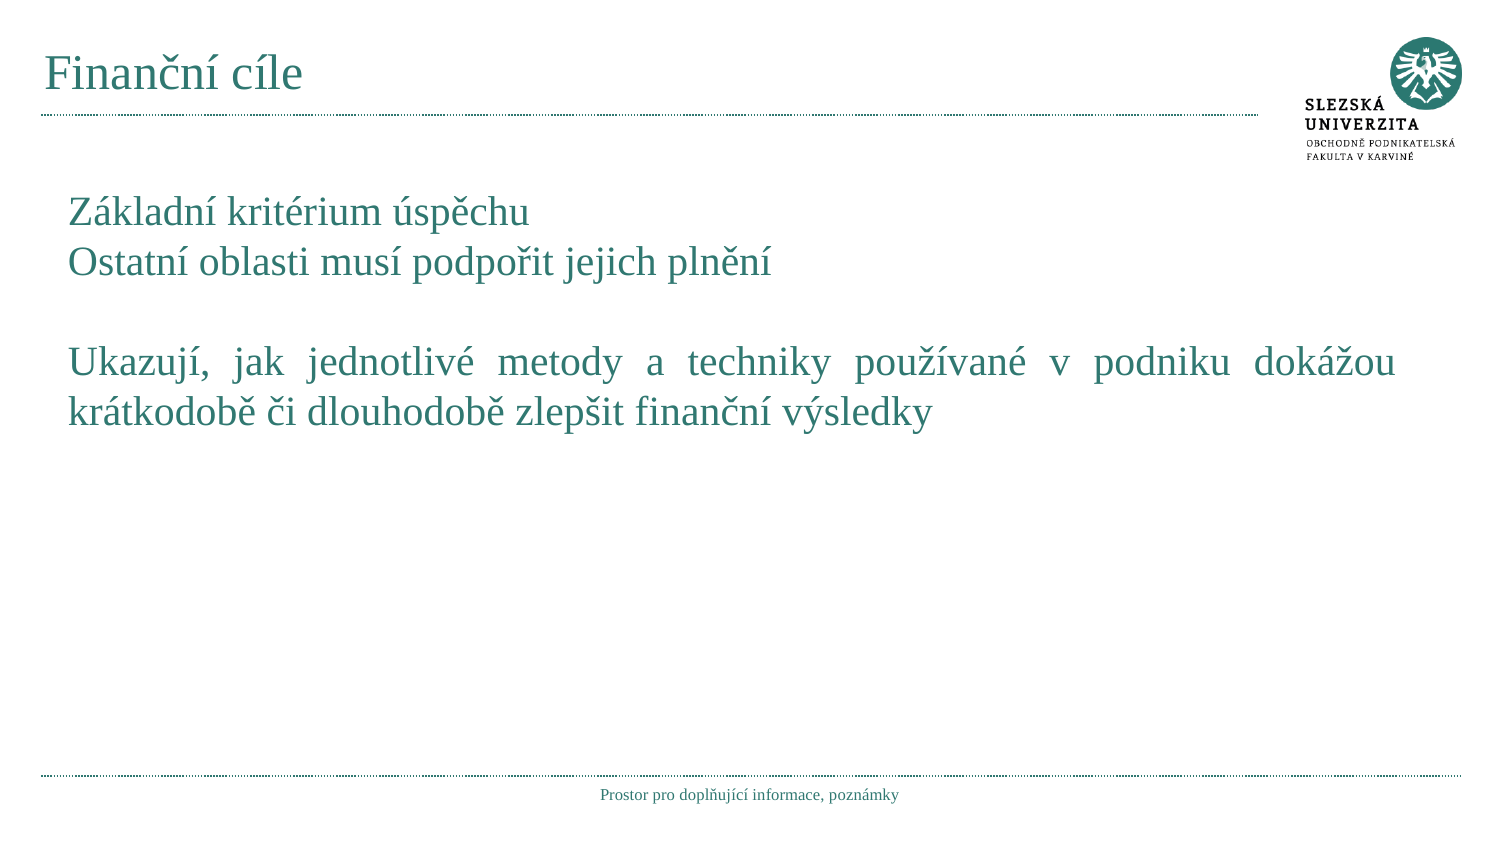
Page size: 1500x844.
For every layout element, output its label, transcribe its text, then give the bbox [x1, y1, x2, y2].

picture [1305, 37, 1462, 160]
list Základní kritérium úspěchu Ostatní oblasti musí podpořit jejich plnění Ukazují, jak jednotlivé metody a techniky používané v podniku dokážou krátkodobě či dlouhodobě zlepšit finanční výsledky [53, 176, 1412, 720]
title Finanční cíle [29, 32, 821, 116]
text_box Prostor pro doplňující informace, poznámky [442, 776, 1058, 811]
